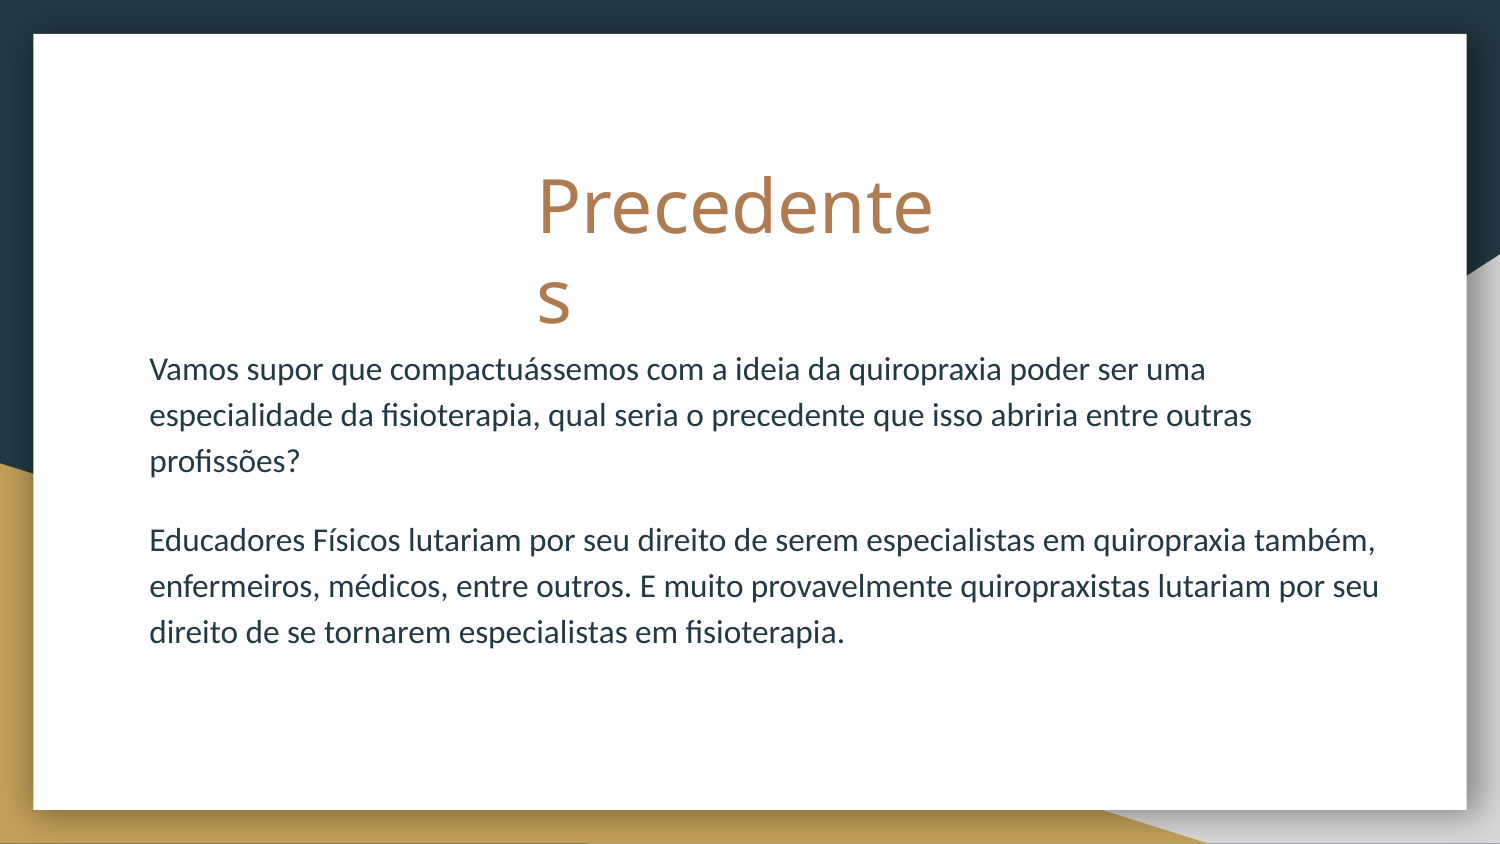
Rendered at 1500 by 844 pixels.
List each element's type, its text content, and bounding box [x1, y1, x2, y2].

list Vamos supor que compactuássemos com a ideia da quiropraxia poder ser uma especialidade da fisioterapia, qual seria o precedente que isso abriria entre outras profissões? Educadores Físicos lutariam por seu direito de serem especialistas em quiropraxia também, enfermeiros, médicos, entre outros. E muito provavelmente quiropraxistas lutariam por seu direito de se tornarem especialistas em fisioterapia. [134, 326, 1397, 731]
title Precedentes [521, 144, 979, 233]
